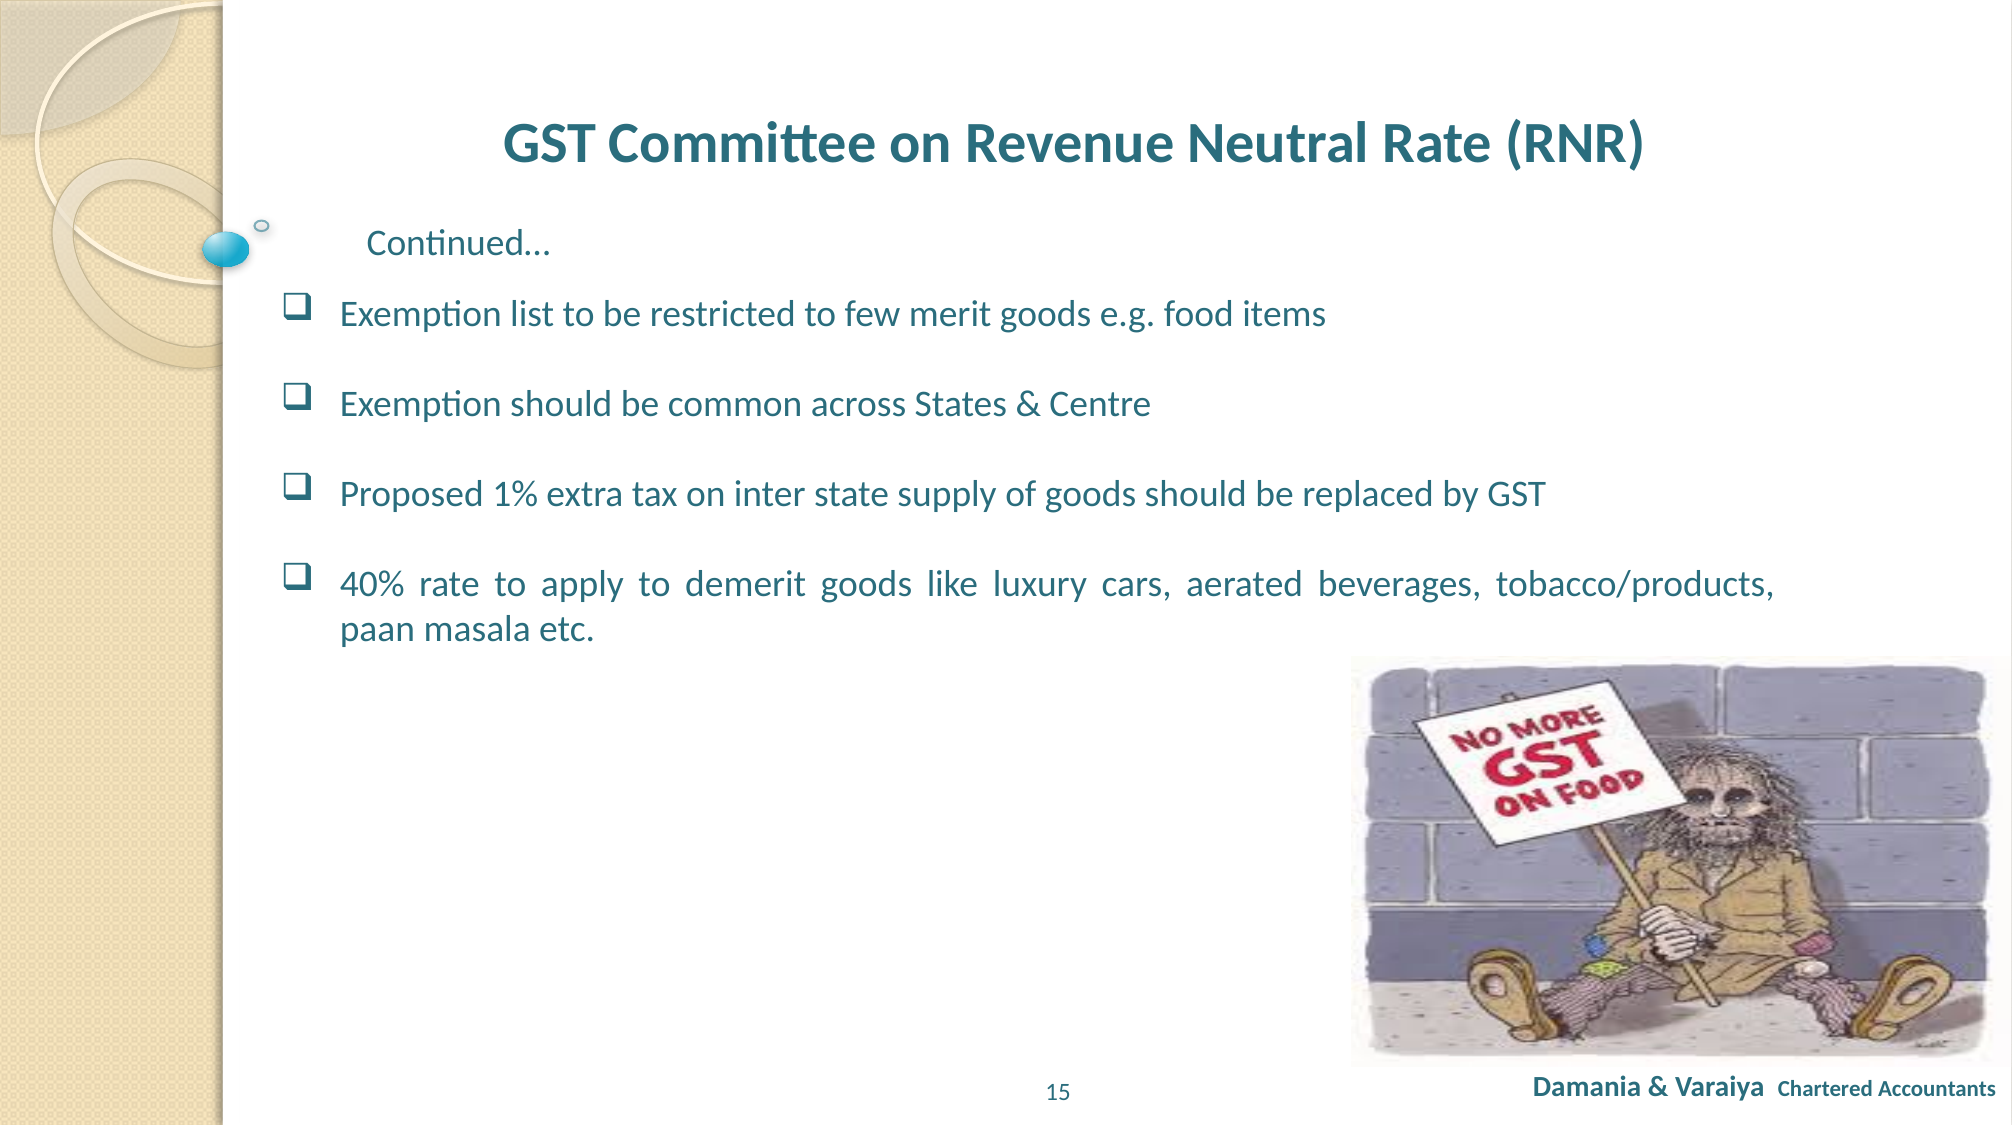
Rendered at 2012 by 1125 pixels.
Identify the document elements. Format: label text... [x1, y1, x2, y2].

text_box GST Committee on Revenue Neutral Rate (RNR) [251, 45, 1911, 233]
text_box 15 [1005, 1067, 1111, 1113]
text_box Continued… [351, 210, 738, 271]
picture [1351, 656, 2012, 1067]
text_box Damania & Varaiya Chartered Accountants [1005, 1059, 2012, 1125]
text_box Exemption list to be restricted to few merit goods e.g. food items Exemption should be common across States & Centre Proposed 1% extra tax on inter state supply of goods should be replaced by GST 40% rate to apply to demerit goods like luxury cars, aerated beverages, tobacco/products, paan masala etc. [265, 281, 1792, 656]
